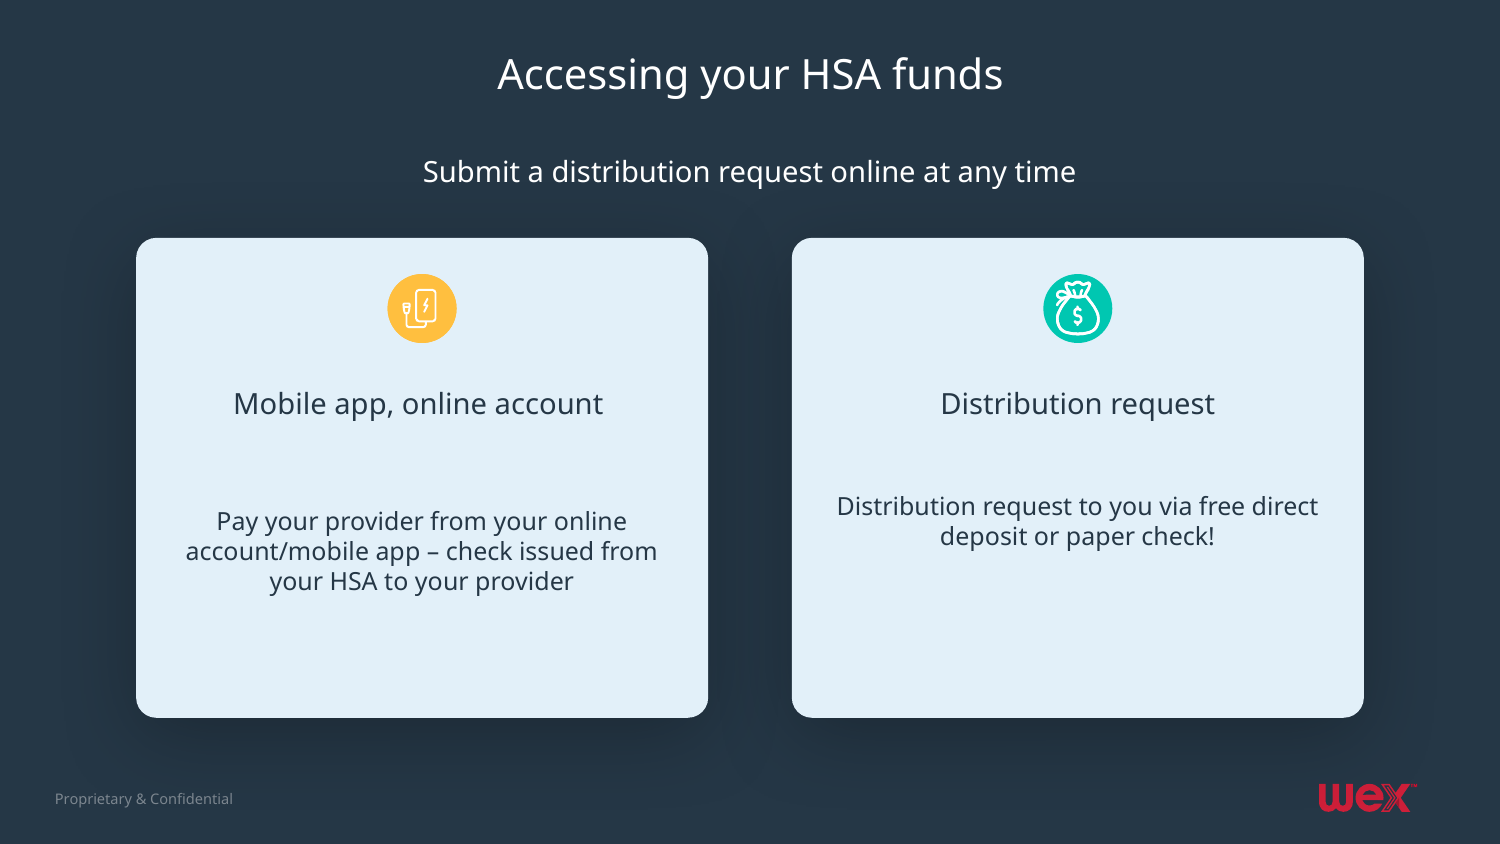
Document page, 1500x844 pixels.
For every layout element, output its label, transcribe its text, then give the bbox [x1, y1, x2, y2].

text_box [1061, 274, 1094, 278]
text_box [1072, 289, 1077, 299]
text_box [1049, 278, 1107, 336]
text_box [1064, 280, 1092, 298]
text_box [406, 274, 439, 278]
text_box [1056, 289, 1072, 299]
text_box [1056, 295, 1100, 336]
text_box Distribution request Distribution request to you via free direct deposit or paper check! [791, 237, 1364, 718]
text_box [1079, 289, 1084, 299]
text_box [393, 279, 451, 338]
text_box [1056, 336, 1099, 343]
text_box Submit a distribution request online at any time [204, 146, 1296, 196]
title Accessing your HSA funds [40, 32, 1461, 127]
text_box [1107, 290, 1113, 327]
text_box [1076, 314, 1083, 324]
text_box [1043, 289, 1049, 328]
text_box [1073, 307, 1077, 318]
text_box Mobile app, online account Pay your provider from your online account/mobile app – check issued from your HSA to your provider [136, 237, 709, 718]
text_box [1056, 295, 1069, 307]
